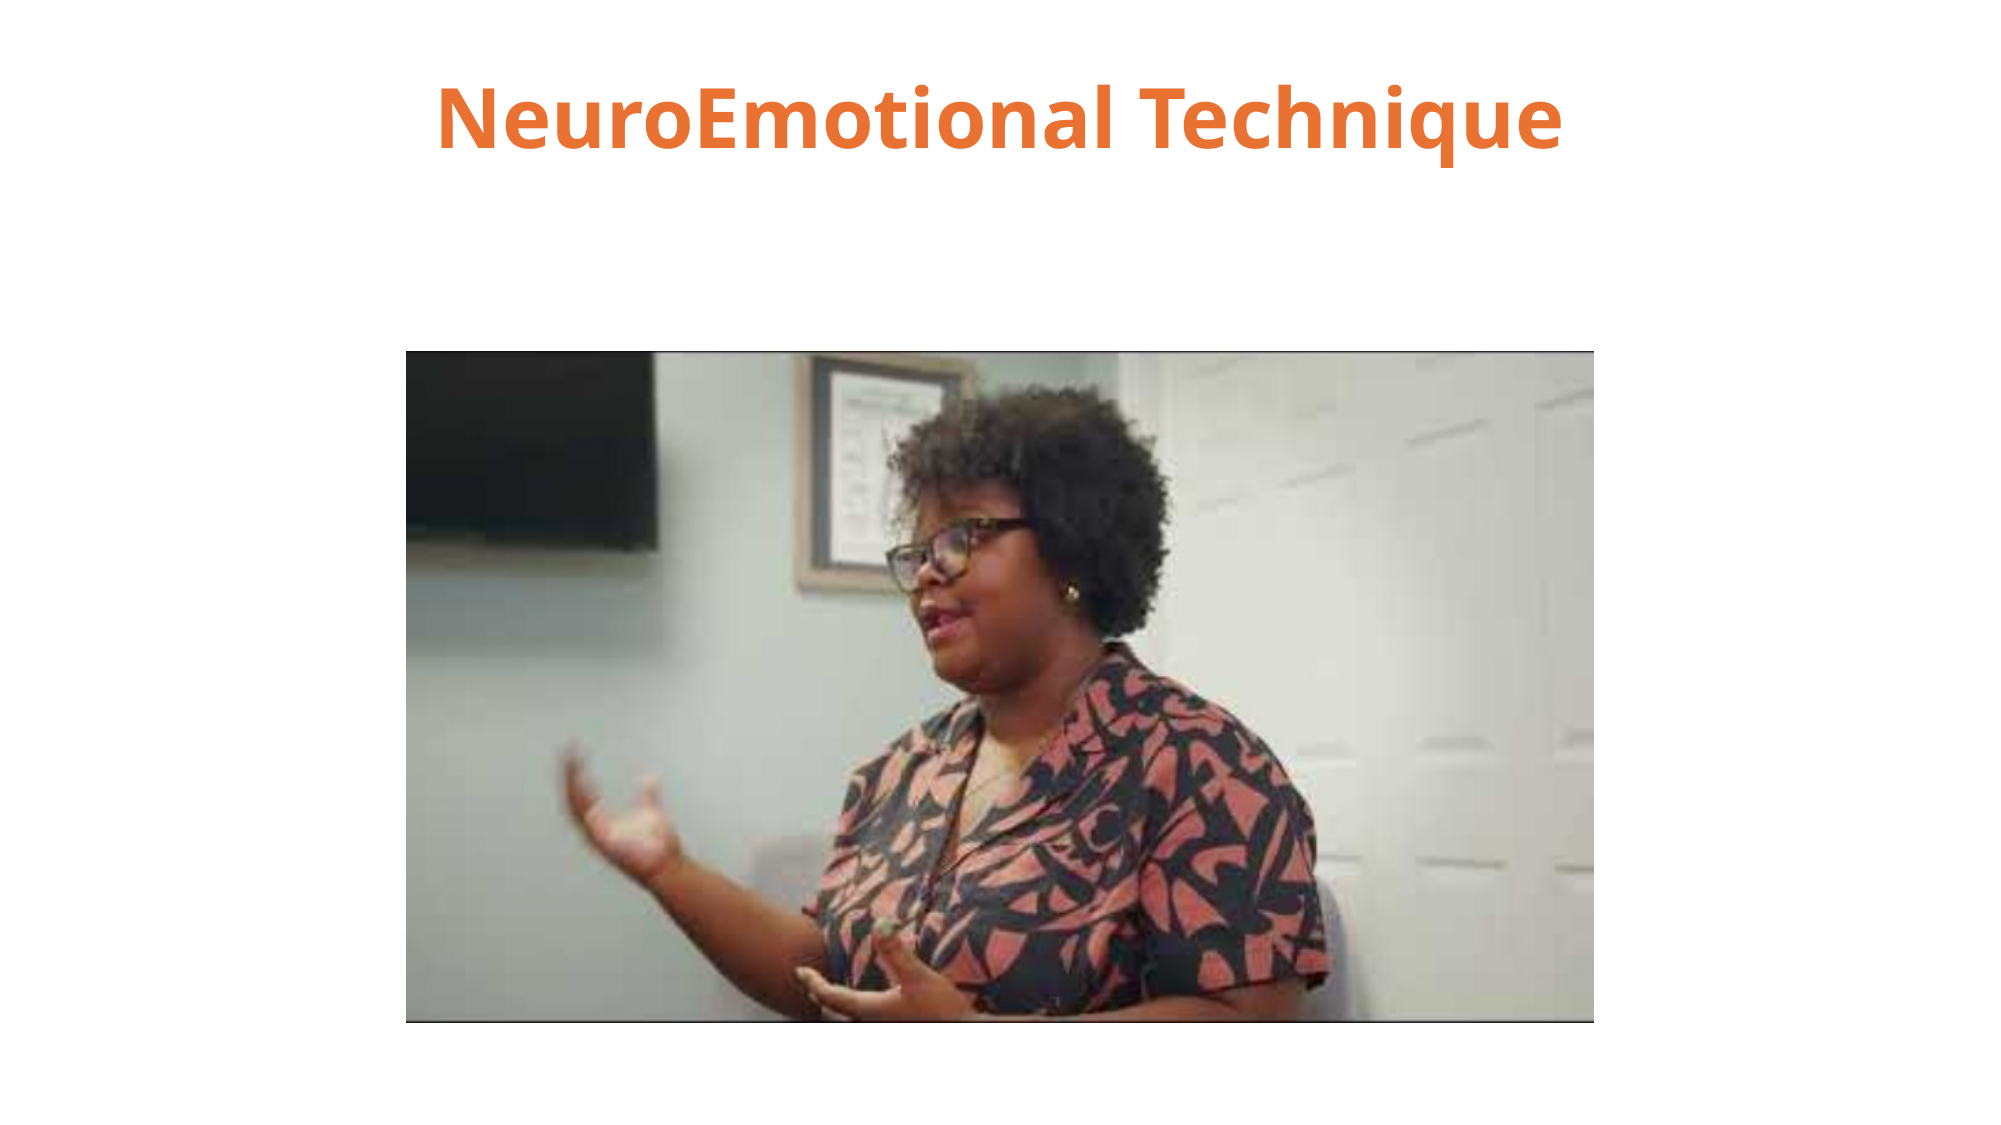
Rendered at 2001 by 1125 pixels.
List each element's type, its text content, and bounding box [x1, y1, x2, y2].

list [404, 350, 1596, 1024]
title NeuroEmotional Technique [345, 50, 1655, 194]
